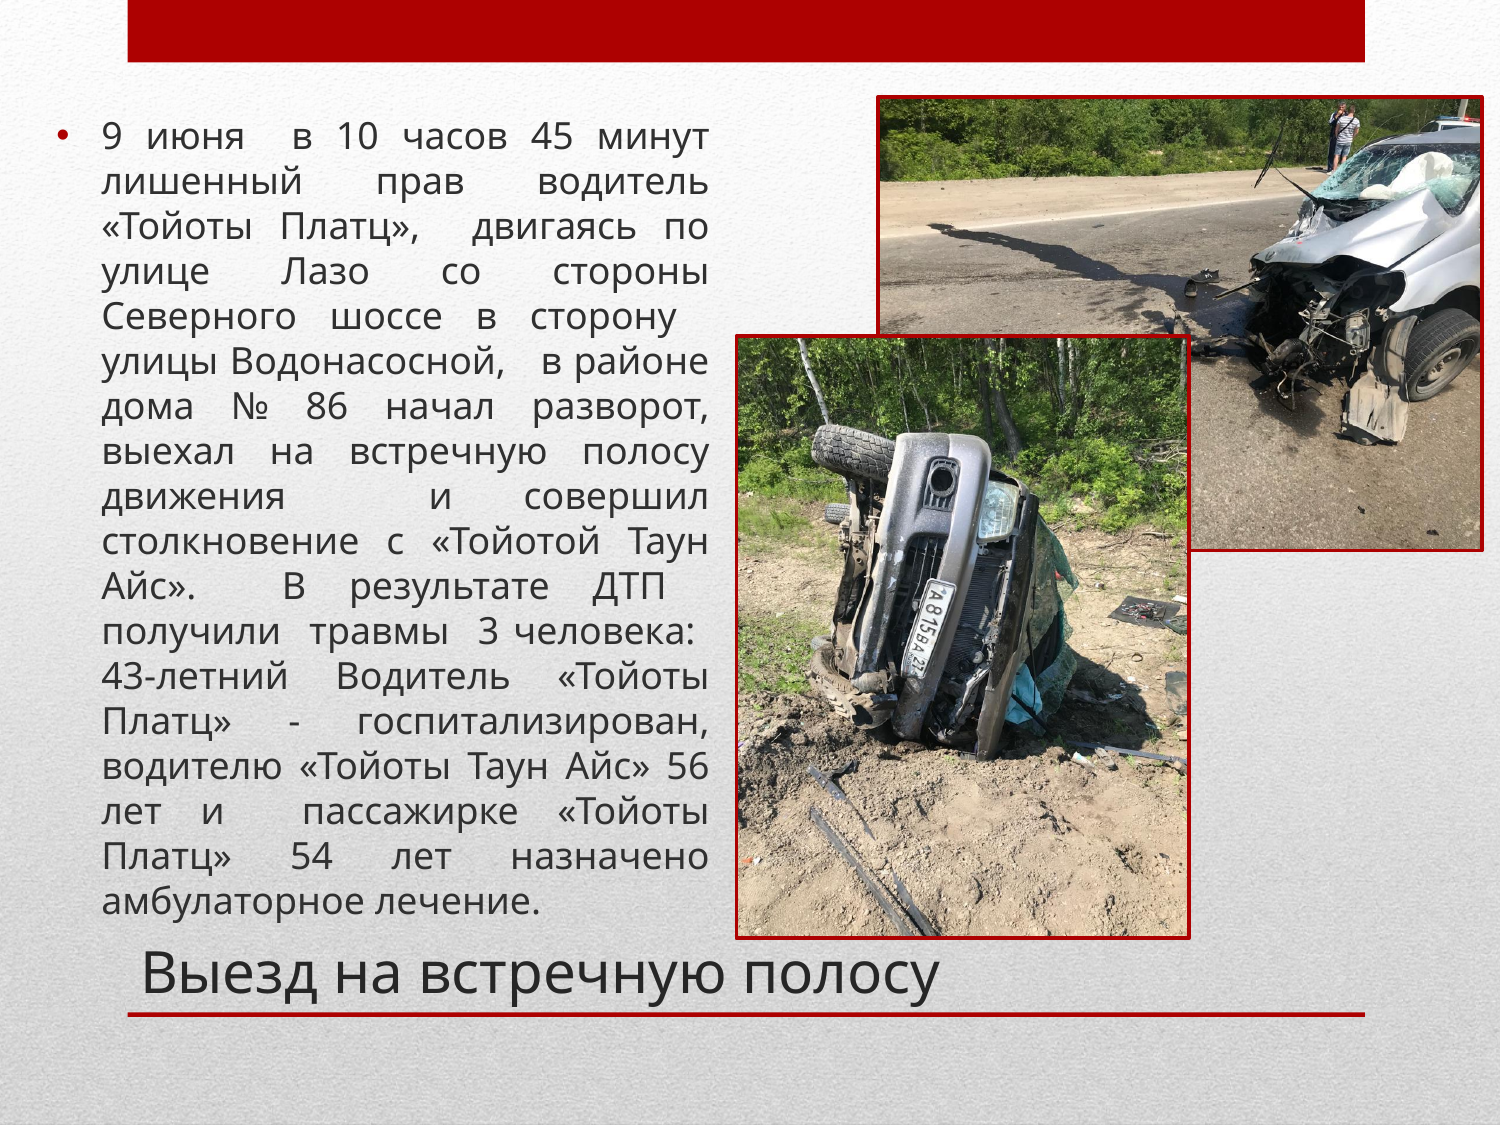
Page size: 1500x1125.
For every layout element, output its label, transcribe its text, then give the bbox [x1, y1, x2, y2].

picture [737, 337, 1188, 938]
list 9 июня в 10 часов 45 минут лишенный прав водитель «Тойоты Платц», двигаясь по улице Лазо со стороны Северного шоссе в сторону улицы Водонасосной, в районе дома № 86 начал разворот, выехал на встречную полосу движения и совершил столкновение с «Тойотой Таун Айс». В результате ДТП получили травмы 3 человека: 43-летний Водитель «Тойоты Платц» - госпитализирован, водителю «Тойоты Таун Айс» 56 лет и пассажирке «Тойоты Платц» 54 лет назначено амбулаторное лечение. [41, 208, 725, 827]
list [879, 97, 1481, 550]
title Выезд на встречную полосу [125, 869, 1238, 1013]
